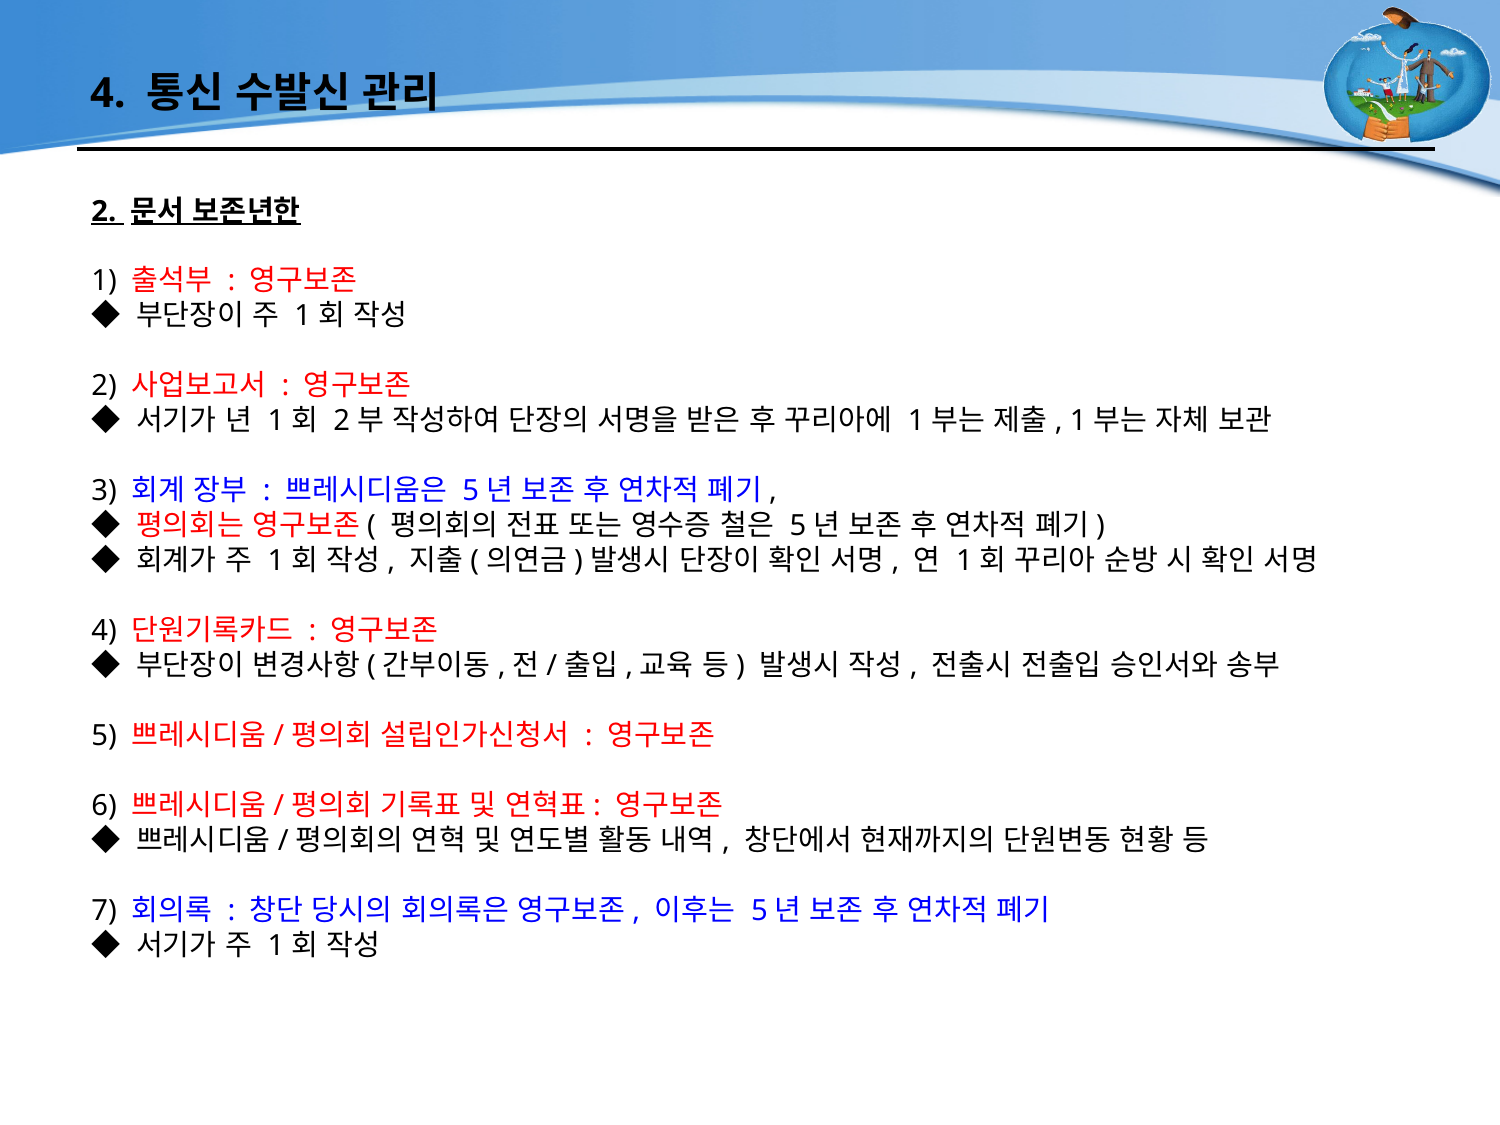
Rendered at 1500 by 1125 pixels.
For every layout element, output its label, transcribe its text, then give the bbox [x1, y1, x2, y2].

picture [0, 0, 1500, 197]
title 4. 통신 수발신 관리 [75, 45, 1425, 138]
text_box 2. 문서 보존년한 1) 출석부 : 영구보존 ◆ 부단장이 주 1회 작성 2) 사업보고서 : 영구보존 ◆ 서기가 년 1회 2부 작성하여 단장의 서명을 받은 후 꾸리아에 1부는 제출, 1부는 자체 보관 3) 회계 장부 : 쁘레시디움은 5년 보존 후 연차적 폐기, ◆ 평의회는 영구보존( 평의회의 전표 또는 영수증 철은 5년 보존 후 연차적 폐기) ◆ 회계가 주 1회 작성, 지출(의연금)발생시 단장이 확인 서명, 연 1회 꾸리아 순방 시 확인 서명 4) 단원기록카드 : 영구보존 ◆ 부단장이 변경사항(간부이동,전/출입,교육 등) 발생시 작성, 전출시 전출입 승인서와 송부 5) 쁘레시디움/평의회 설립인가신청서 : 영구보존 6) 쁘레시디움/평의회 기록표 및 연혁표: 영구보존 ◆ 쁘레시디움/평의회의 연혁 및 연도별 활동 내역, 창단에서 현재까지의 단원변동 현황 등 7) 회의록 : 창단 당시의 회의록은 영구보존, 이후는 5년 보존 후 연차적 폐기 ◆ 서기가 주 1회 작성 [76, 184, 1500, 969]
